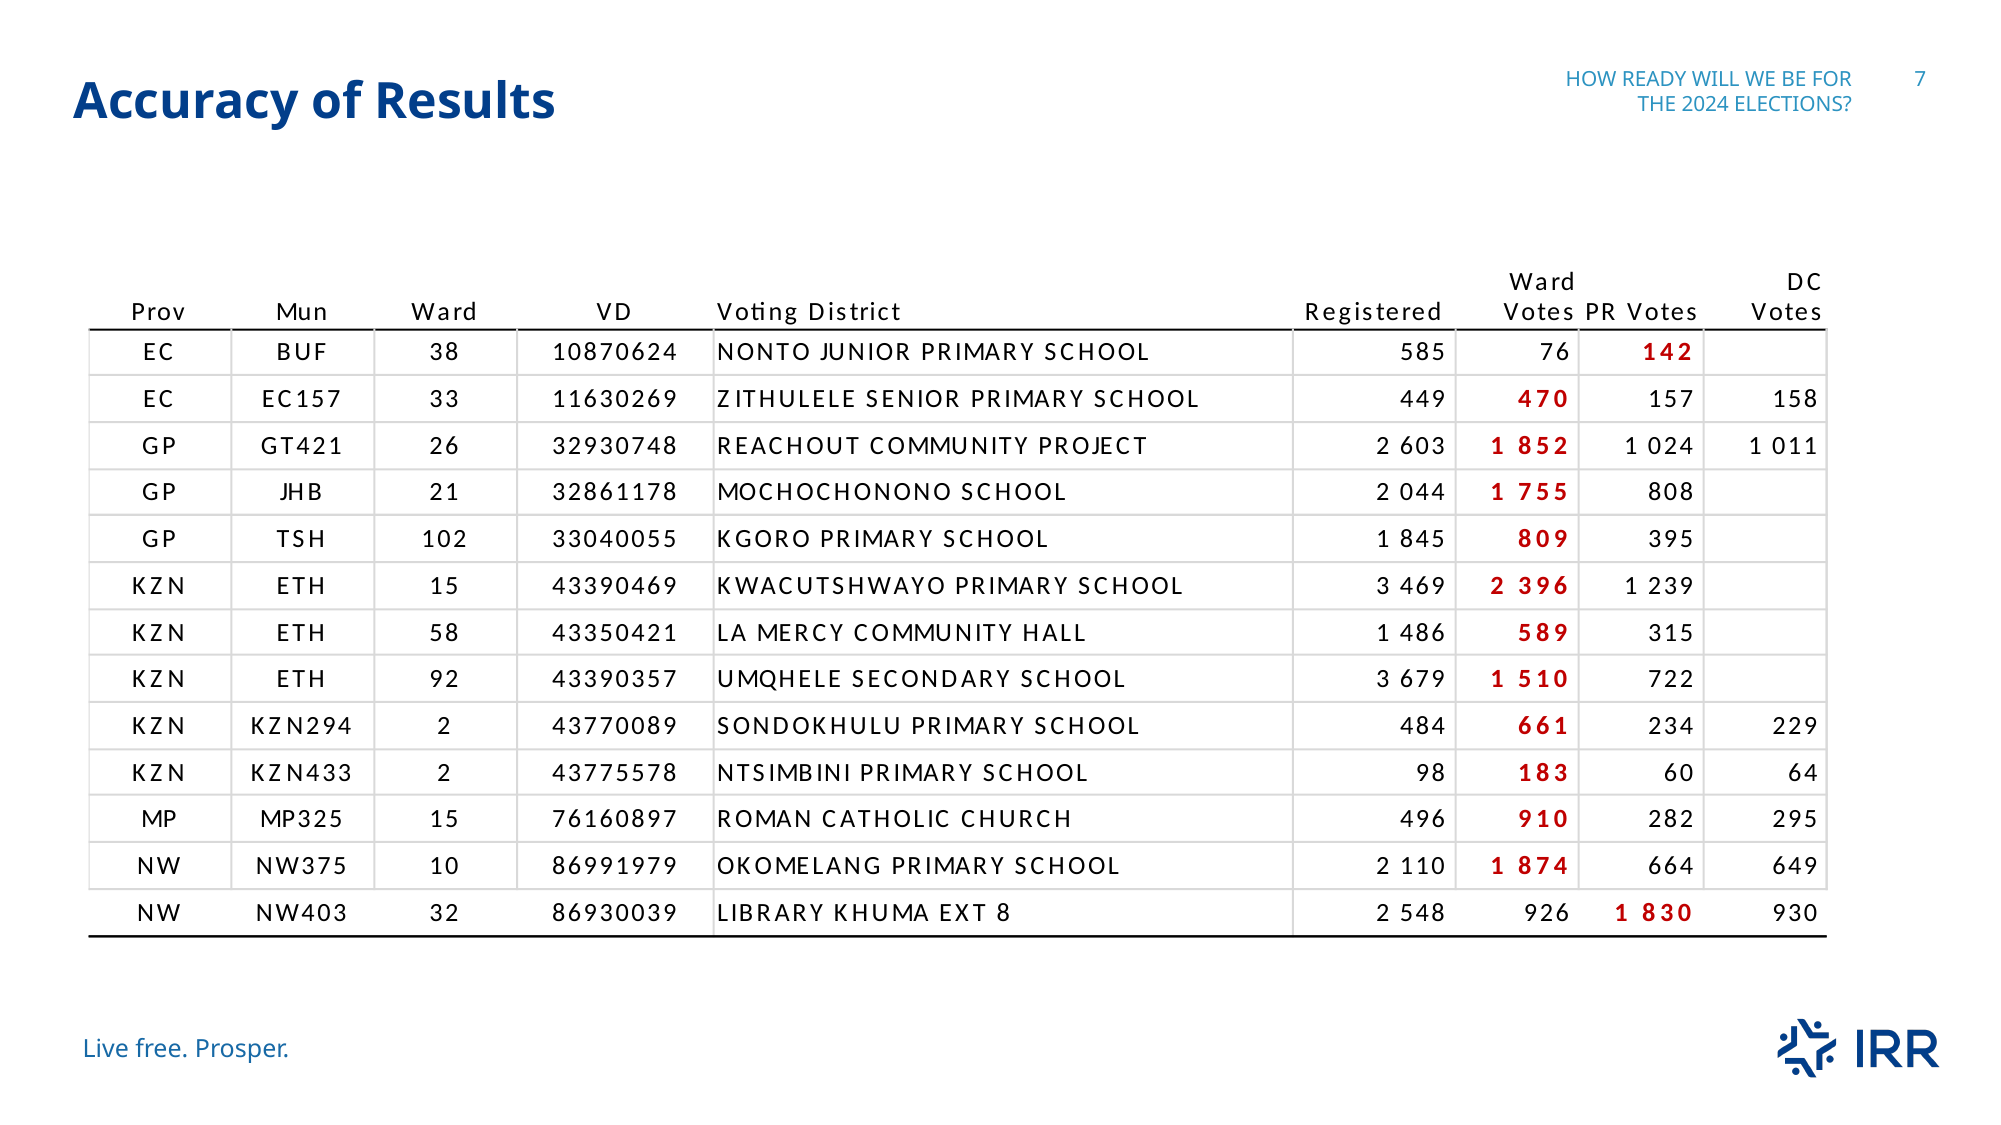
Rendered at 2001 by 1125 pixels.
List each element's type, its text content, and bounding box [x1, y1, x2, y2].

picture [88, 265, 1833, 946]
picture [1776, 1018, 1941, 1078]
text_box How Ready Will we be for the 2024 Elections? [1507, 58, 1867, 152]
list Accuracy of Results [59, 58, 1372, 188]
slide_number 7 [1867, 58, 1941, 118]
